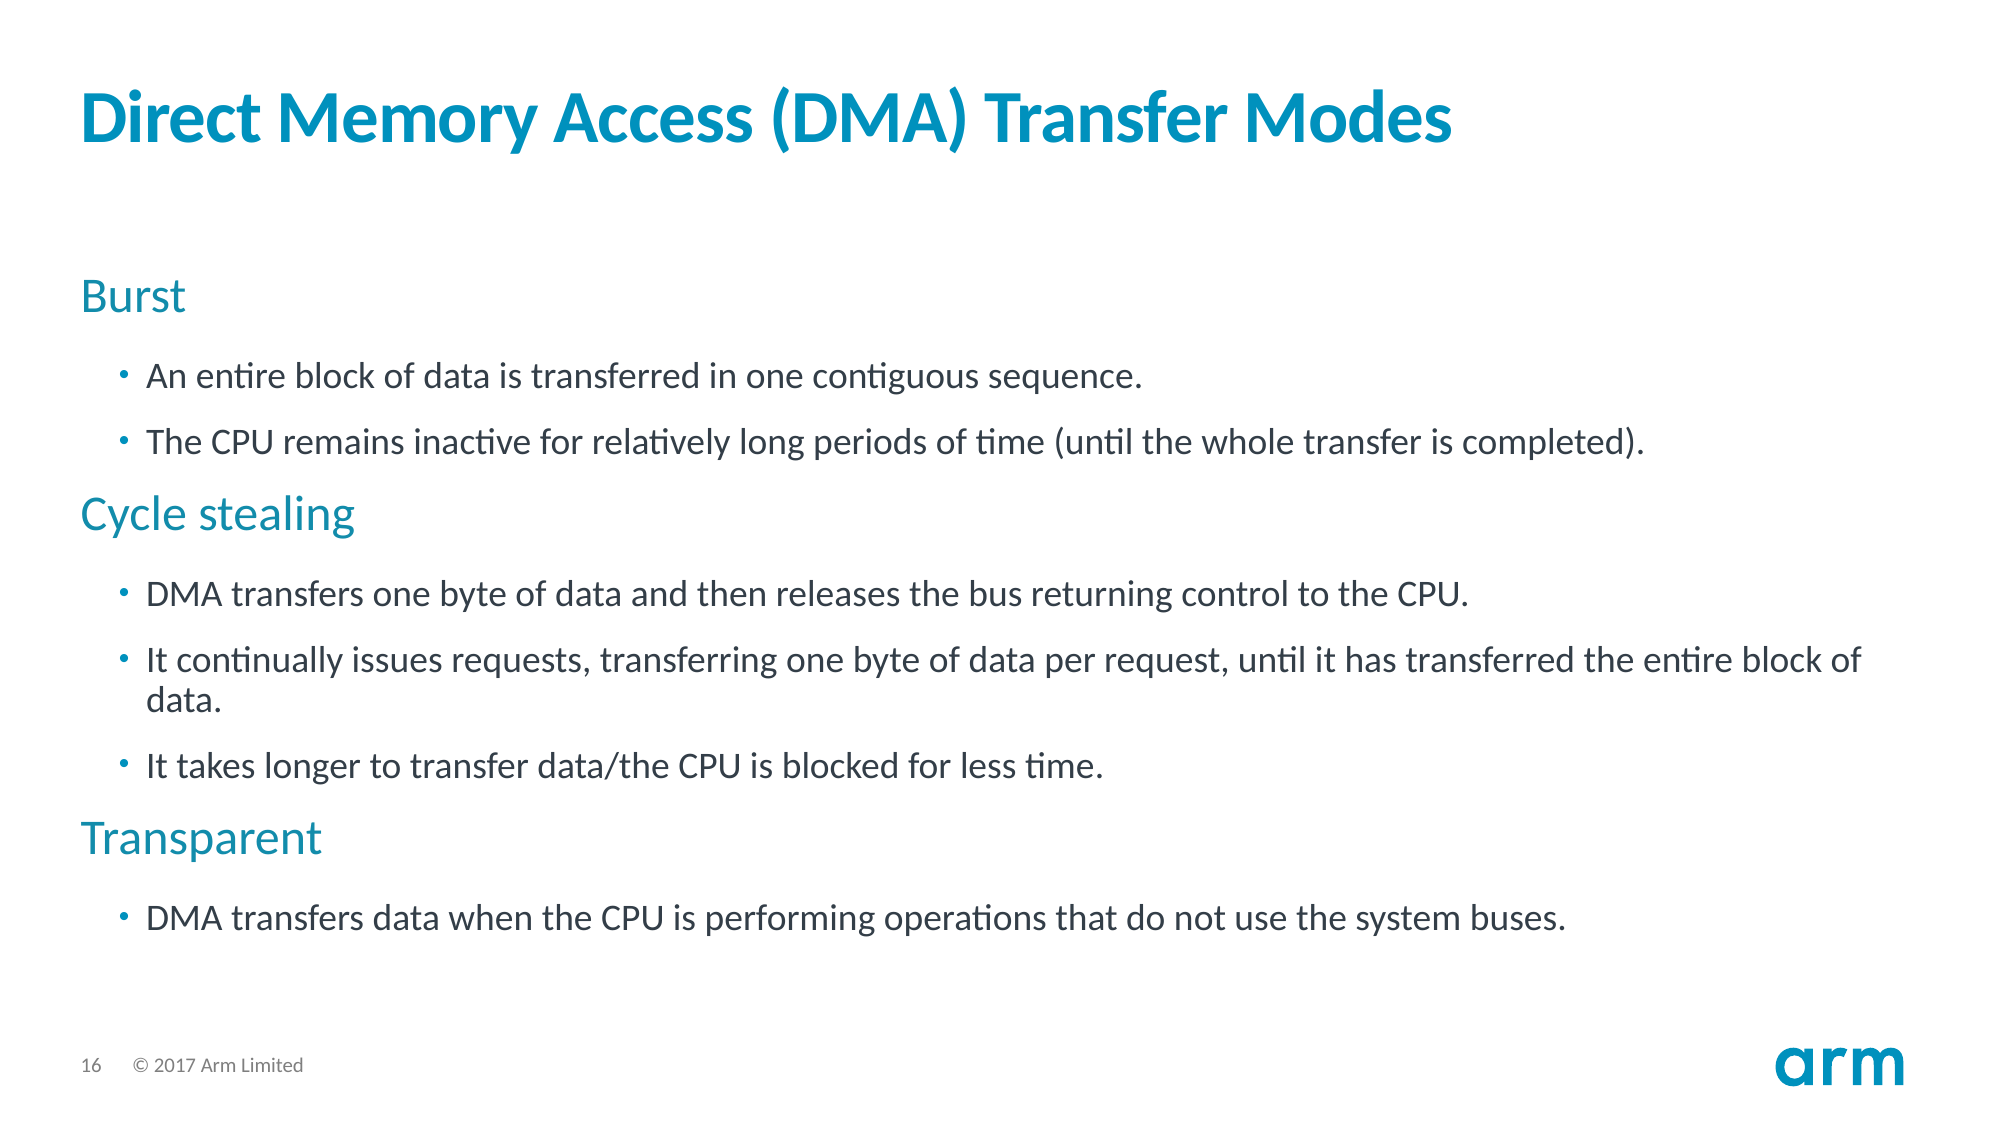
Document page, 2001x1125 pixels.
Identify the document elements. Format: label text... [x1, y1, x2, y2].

title Direct Memory Access (DMA) Transfer Modes [80, 48, 1915, 158]
list Burst An entire block of data is transferred in one contiguous sequence. The CPU remains inactive for relatively long periods of time (until the whole transfer is completed). Cycle stealing DMA transfers one byte of data and then releases the bus returning control to the CPU. It continually issues requests, transferring one byte of data per request, until it has transferred the entire block of data. It takes longer to transfer data/the CPU is blocked for less time. Transparent DMA transfers data when the CPU is performing operations that do not use the system buses. [80, 268, 1915, 940]
